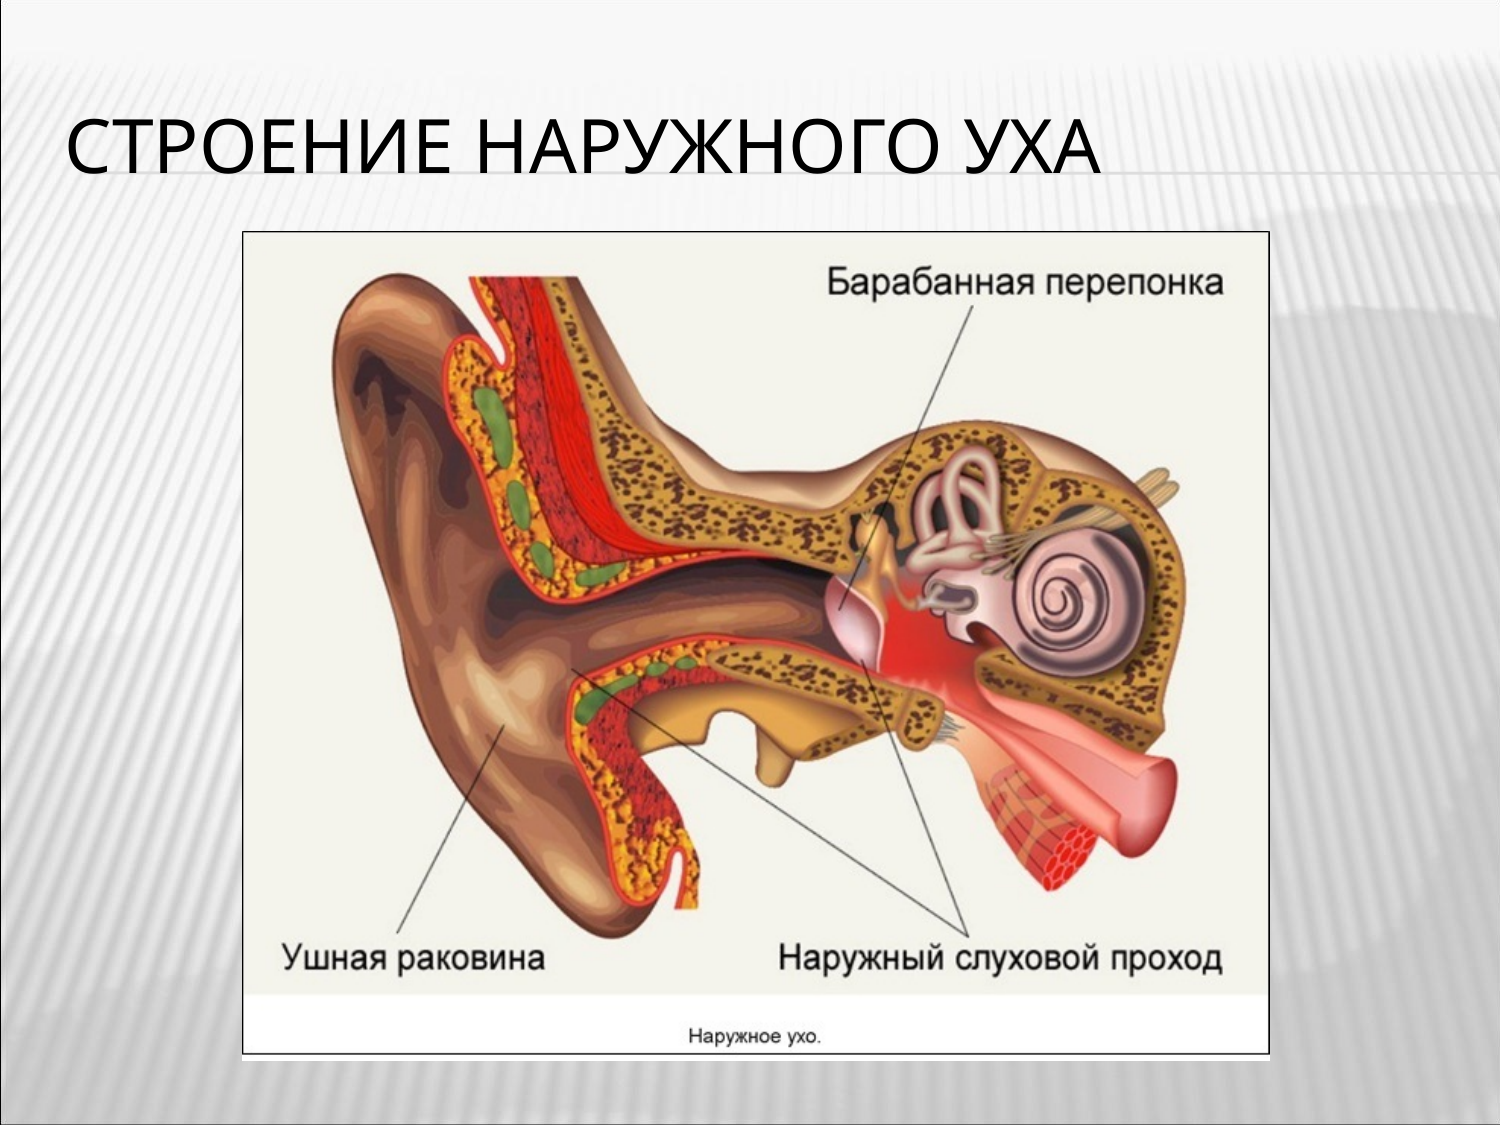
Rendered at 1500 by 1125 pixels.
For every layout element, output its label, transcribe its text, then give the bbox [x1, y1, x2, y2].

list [241, 231, 1270, 1061]
picture [0, 0, 1500, 1125]
title Строение наружного уха [50, 75, 1475, 213]
